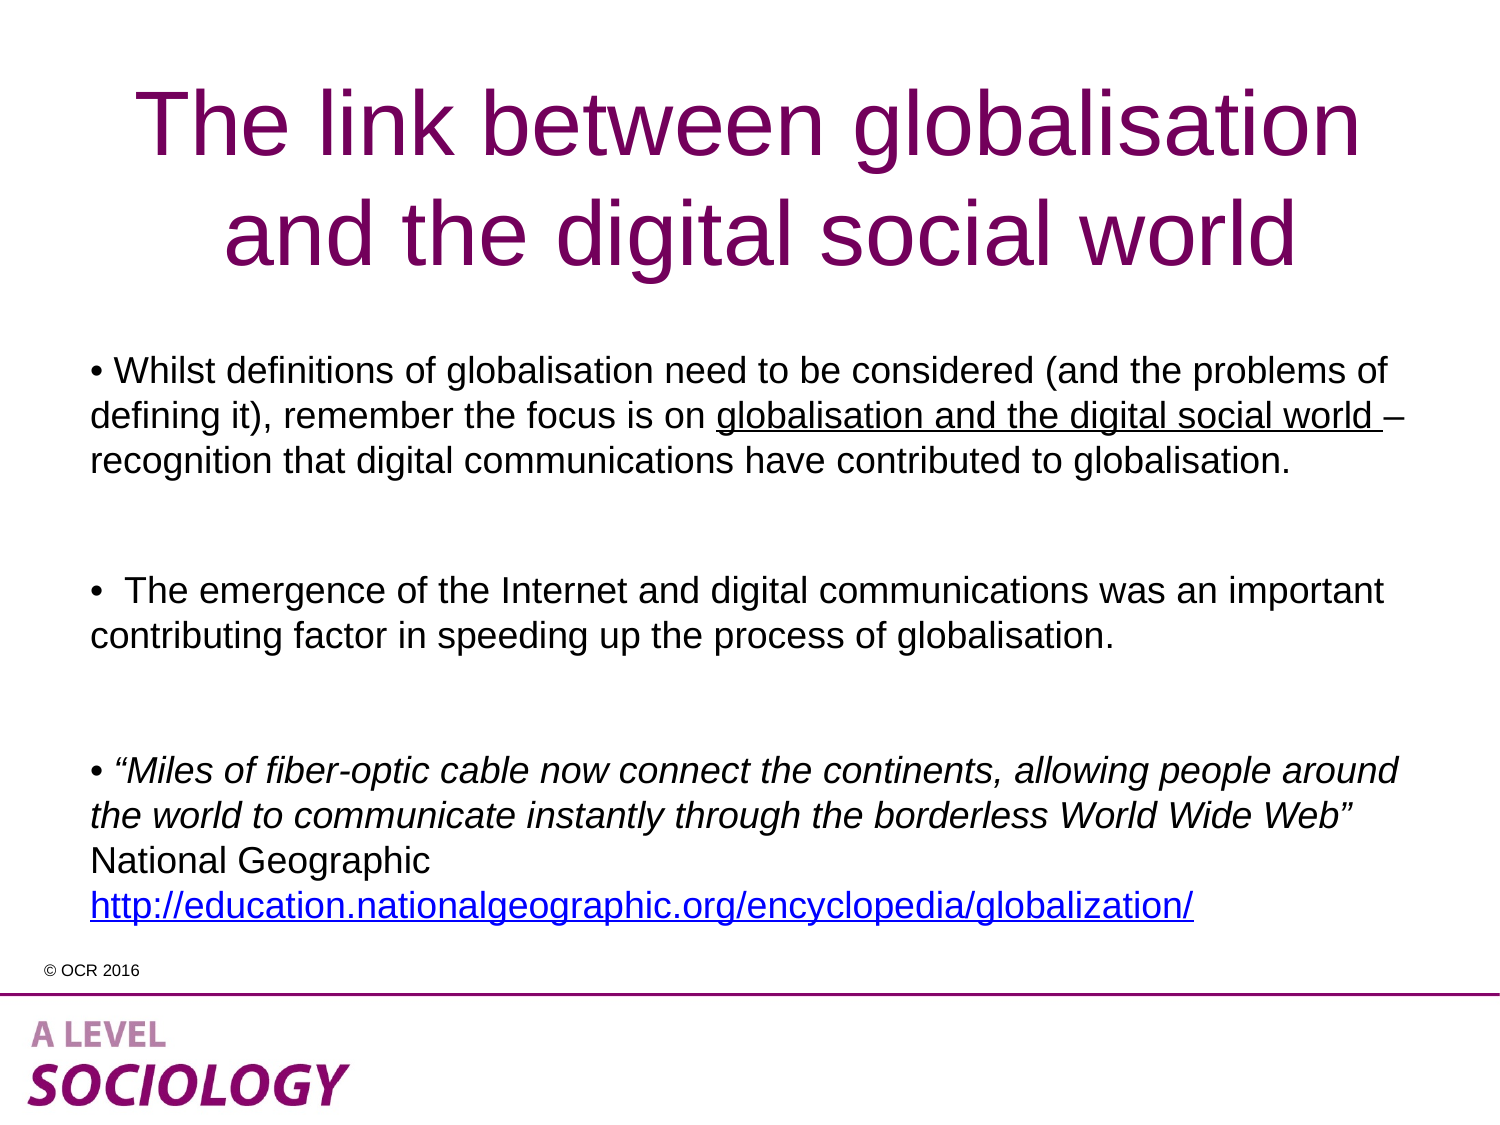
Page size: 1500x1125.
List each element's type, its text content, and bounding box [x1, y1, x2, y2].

title The link between globalisation and the digital social world [29, 45, 1495, 303]
list • Whilst definitions of globalisation need to be considered (and the problems of defining it), remember the focus is on globalisation and the digital social world – recognition that digital communications have contributed to globalisation. • The emergence of the Internet and digital communications was an important contributing factor in speeding up the process of globalisation. • “Miles of fiber‐optic cable now connect the continents, allowing people around the world to communicate instantly through the borderless World Wide Web” National Geographic http://education.nationalgeographic.org/encyclopedia/globalization/ [75, 338, 1471, 1047]
picture [0, 993, 1500, 1125]
